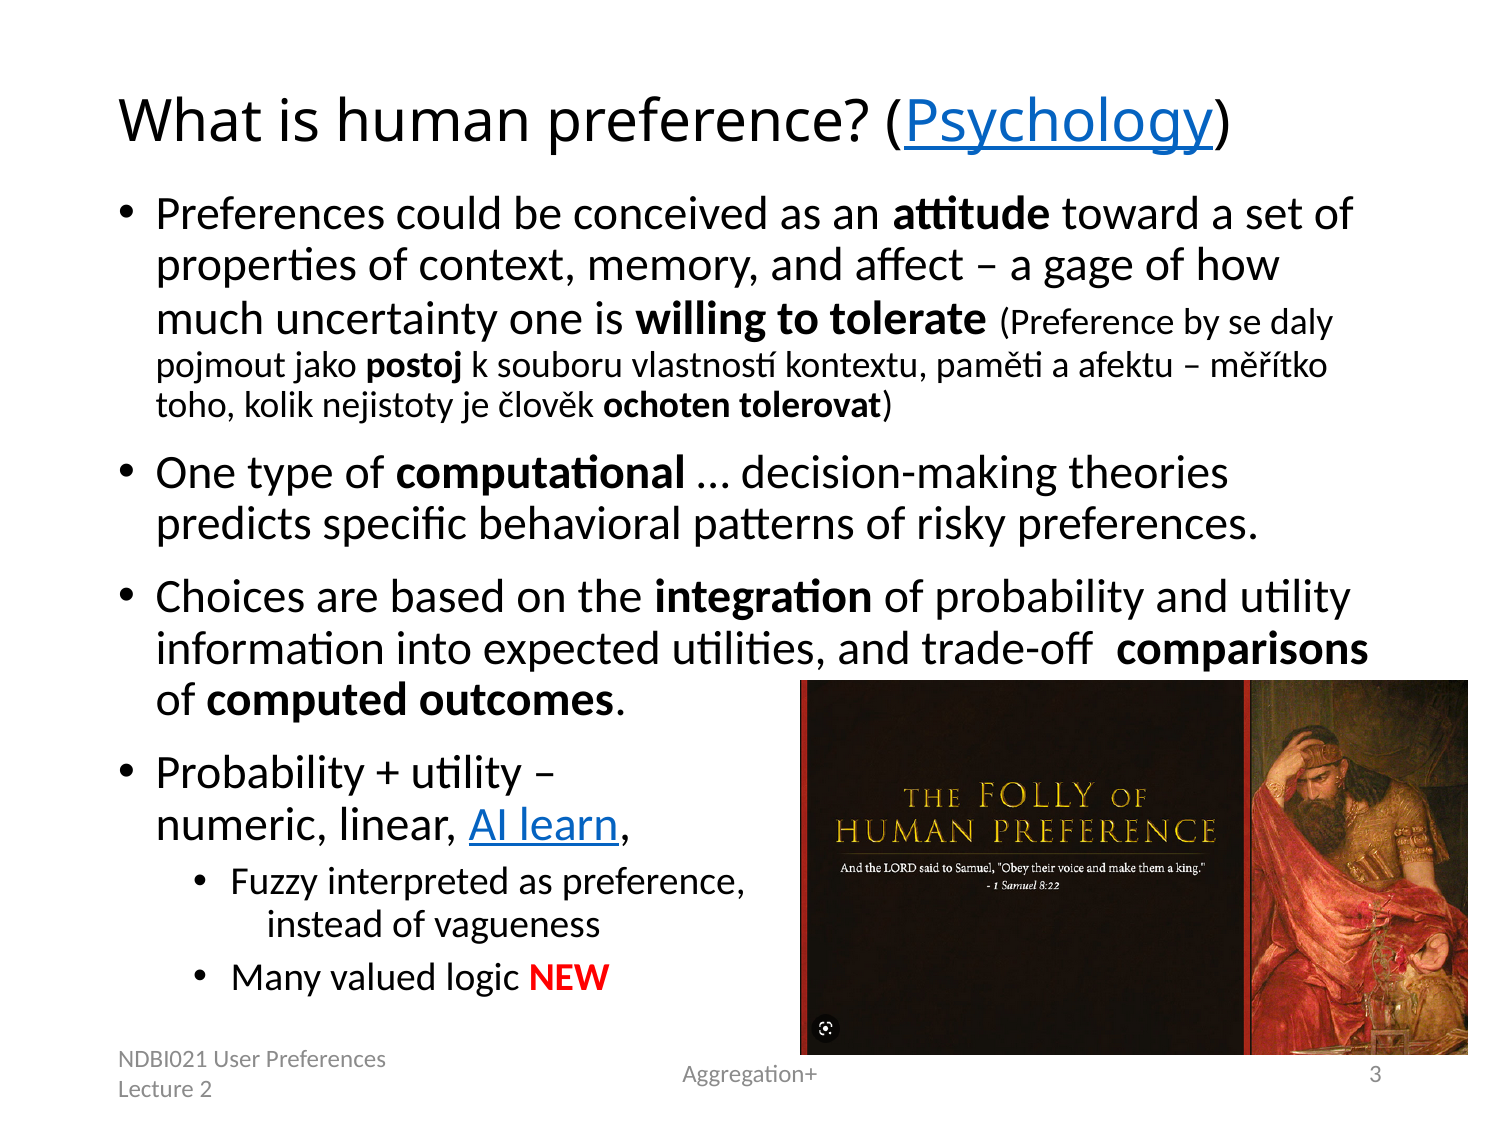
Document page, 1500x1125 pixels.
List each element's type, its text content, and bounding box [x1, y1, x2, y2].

title What is human preference? (Psychology) [103, 59, 1397, 180]
slide_number NDBI021 User Preferences Lecture 2 [103, 1042, 441, 1103]
picture [800, 680, 1468, 1056]
slide_number 3 [1059, 1056, 1397, 1103]
footer Aggregation+ [496, 1042, 1004, 1103]
list Preferences could be conceived as an attitude toward a set of properties of context, memory, and affect – a gage of how much uncertainty one is willing to tolerate (Preference by se daly pojmout jako postoj k souboru vlastností kontextu, paměti a afektu – měřítko toho, kolik nejistoty je člověk ochoten tolerovat) One type of computational … decision-making theories predicts specific behavioral patterns of risky preferences. Choices are based on the integration of probability and utility information into expected utilities, and trade-off comparisons of computed outcomes. Probability + utility – numeric, linear, AI learn, Fuzzy interpreted as preference, instead of vagueness Many valued logic NEW [103, 180, 1397, 1014]
